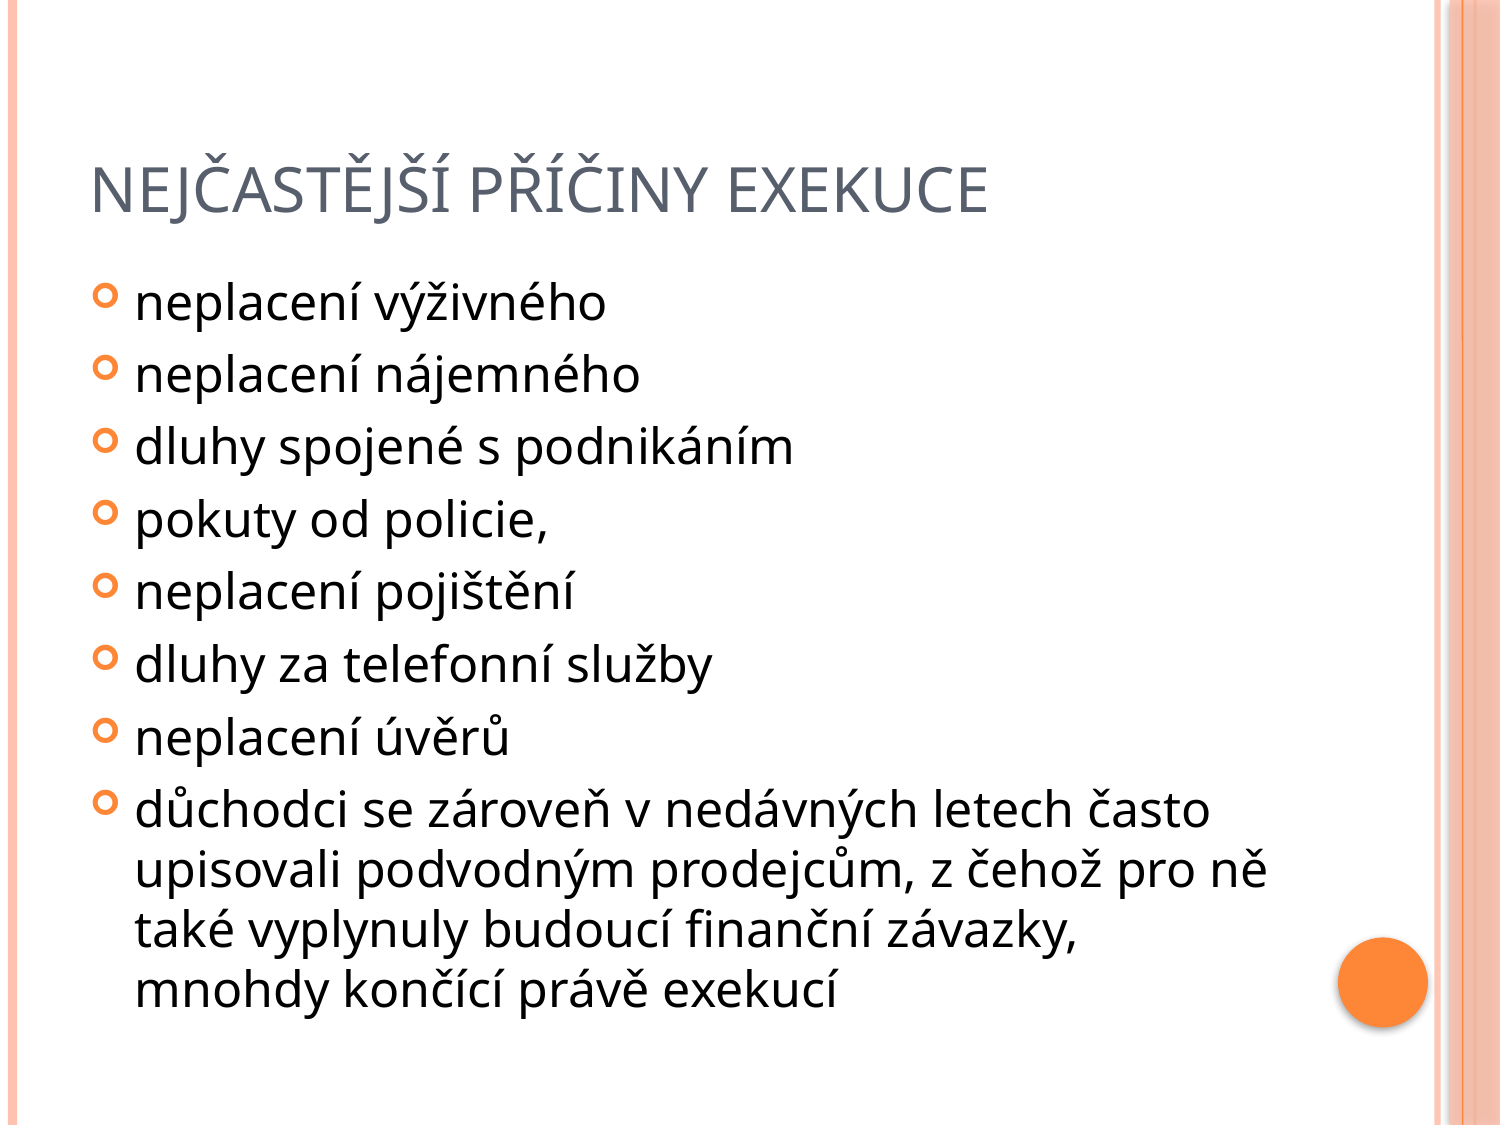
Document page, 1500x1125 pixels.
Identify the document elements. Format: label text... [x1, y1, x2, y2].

title Nejčastější příčiny exekuce [75, 45, 1300, 233]
list neplacení výživného neplacení nájemného dluhy spojené s podnikáním pokuty od policie, neplacení pojištění dluhy za telefonní služby neplacení úvěrů důchodci se zároveň v nedávných letech často upisovali podvodným prodejcům, z čehož pro ně také vyplynuly budoucí finanční závazky, mnohdy končící právě exekucí [75, 262, 1300, 1062]
